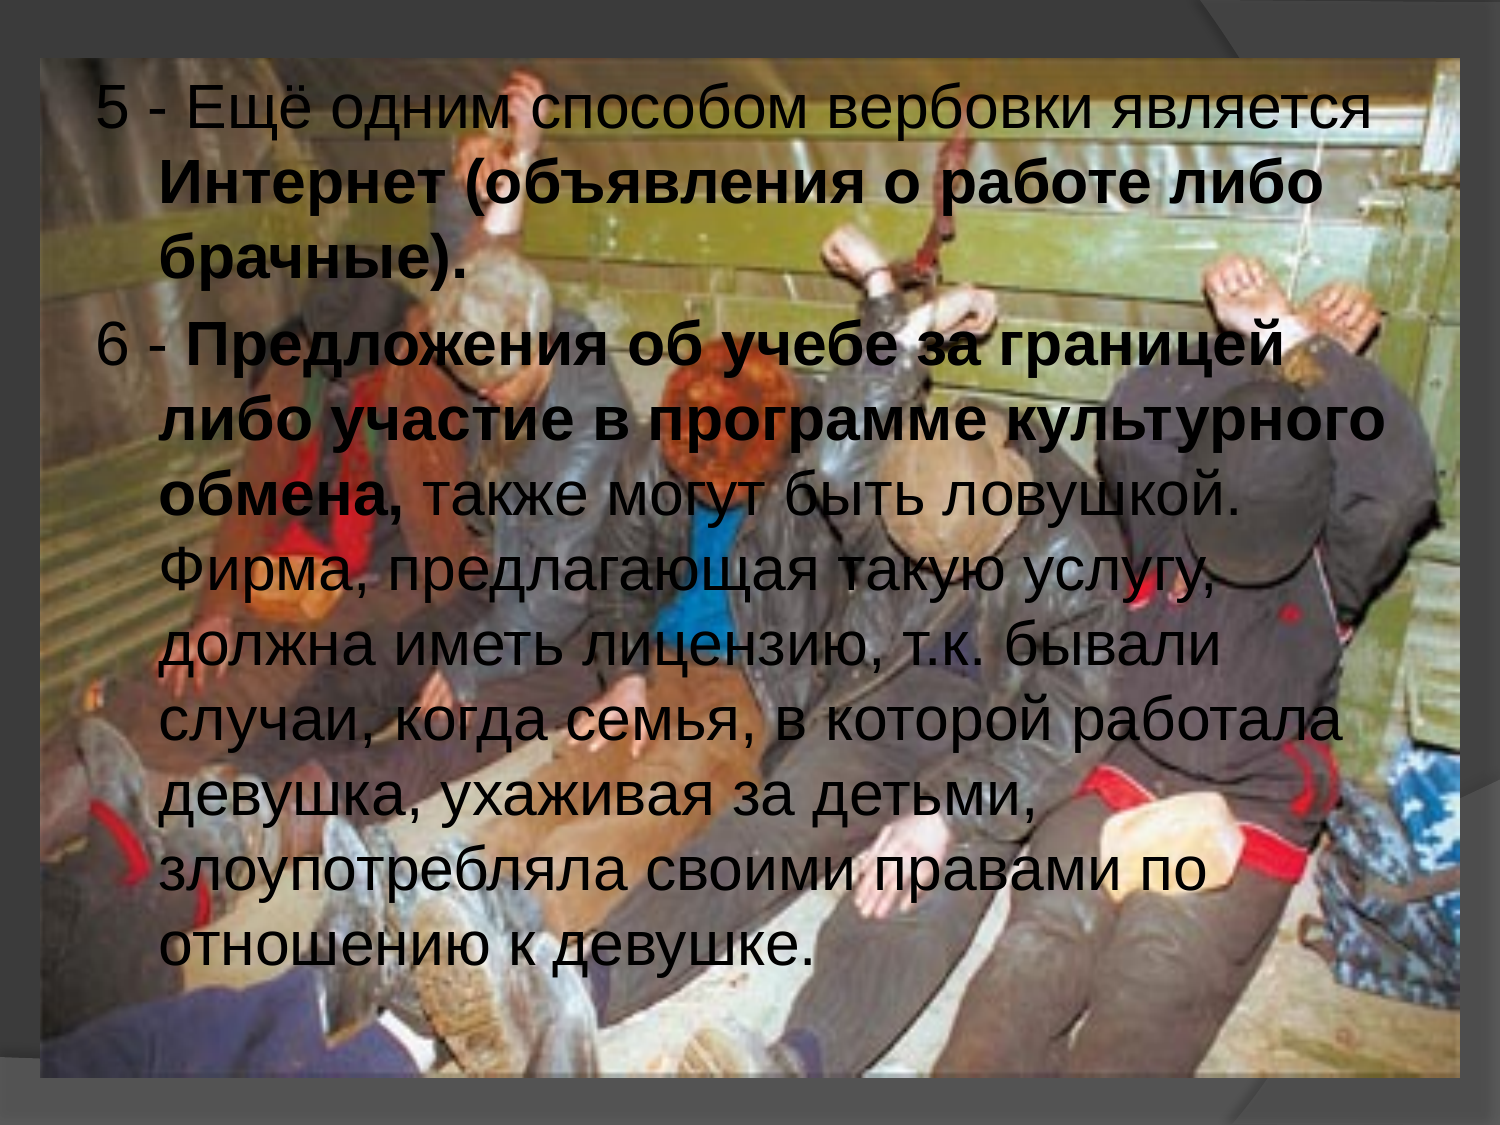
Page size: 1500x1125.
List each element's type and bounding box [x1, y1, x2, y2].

picture [39, 58, 1461, 1079]
